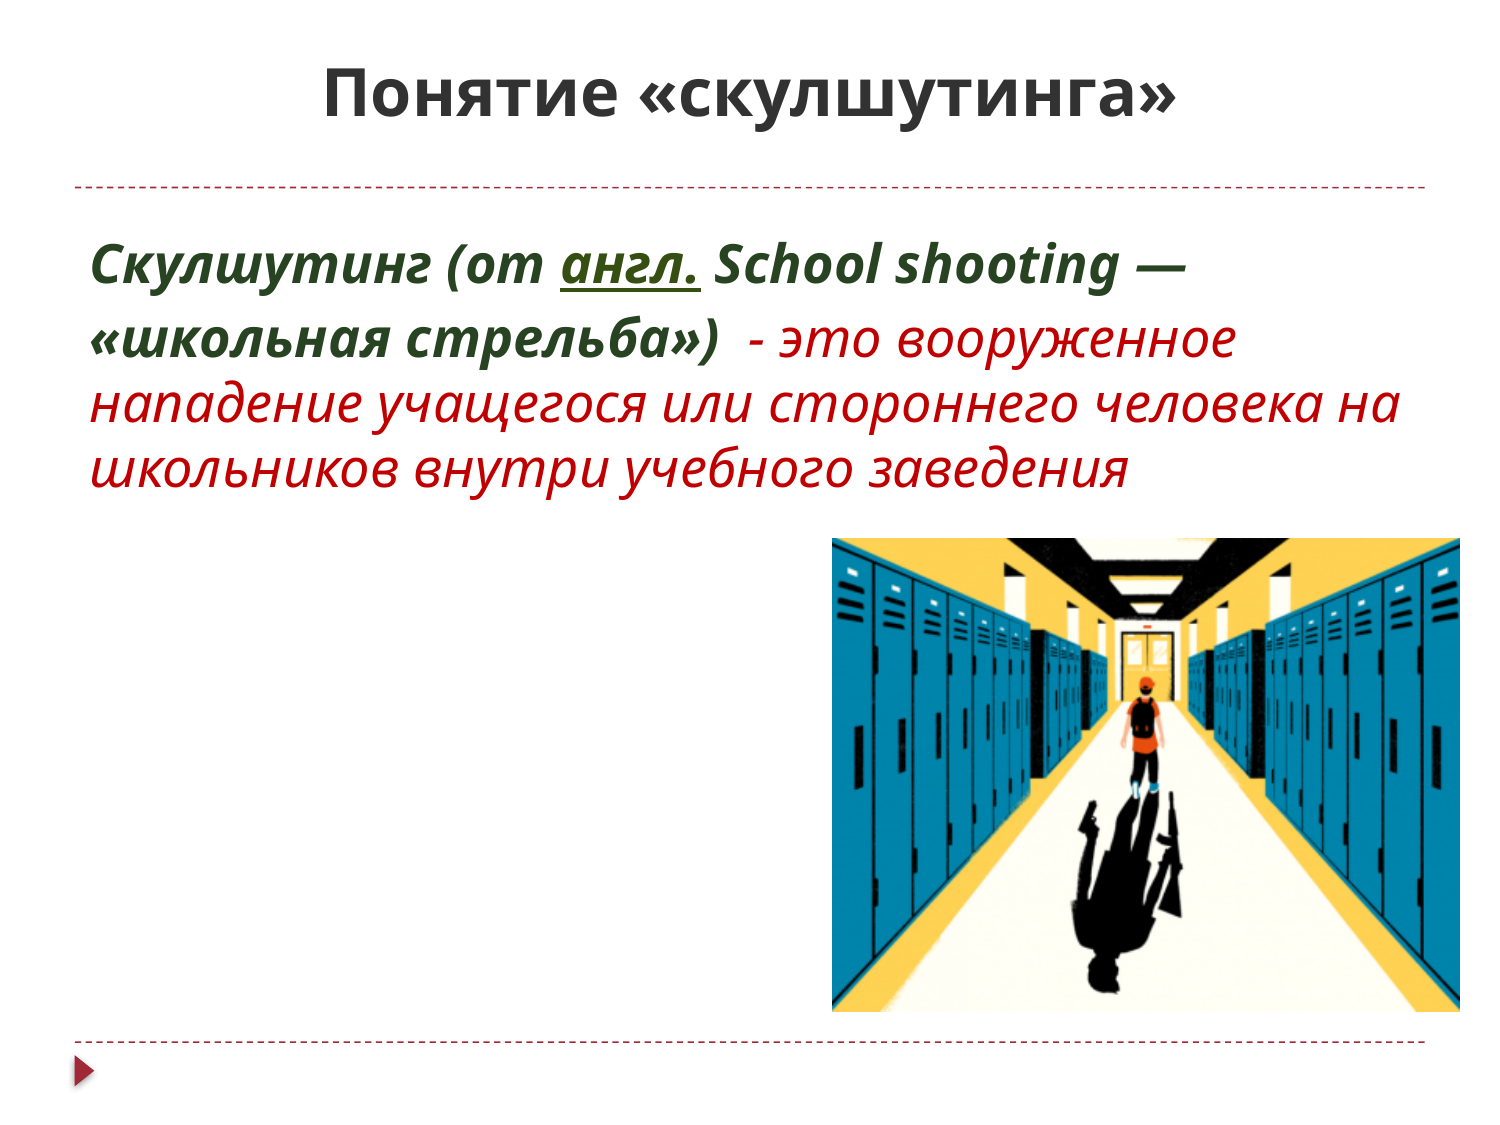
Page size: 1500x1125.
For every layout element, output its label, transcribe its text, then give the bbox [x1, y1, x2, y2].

picture [892, 585, 900, 592]
list Скулшутинг (от англ. School shooting — «школьная стрельба») - это вооруженное нападение учащегося или стороннего человека на школьников внутри учебного заведения [75, 221, 1495, 1125]
picture [1399, 598, 1409, 602]
picture [832, 538, 1460, 1012]
picture [1395, 585, 1404, 592]
picture [1394, 623, 1410, 627]
picture [1434, 614, 1457, 621]
title Понятие «скулшутинга» [75, 24, 1425, 138]
picture [1434, 727, 1440, 787]
picture [1434, 600, 1456, 607]
picture [885, 611, 901, 616]
picture [839, 614, 862, 621]
picture [1438, 568, 1448, 576]
picture [1433, 583, 1455, 592]
picture [1394, 611, 1410, 616]
picture [840, 583, 862, 592]
picture [839, 600, 862, 607]
picture [885, 623, 901, 627]
picture [848, 568, 858, 576]
picture [900, 720, 904, 771]
picture [1391, 720, 1396, 771]
picture [931, 600, 938, 606]
picture [856, 727, 862, 787]
picture [886, 598, 897, 602]
picture [1358, 600, 1365, 606]
